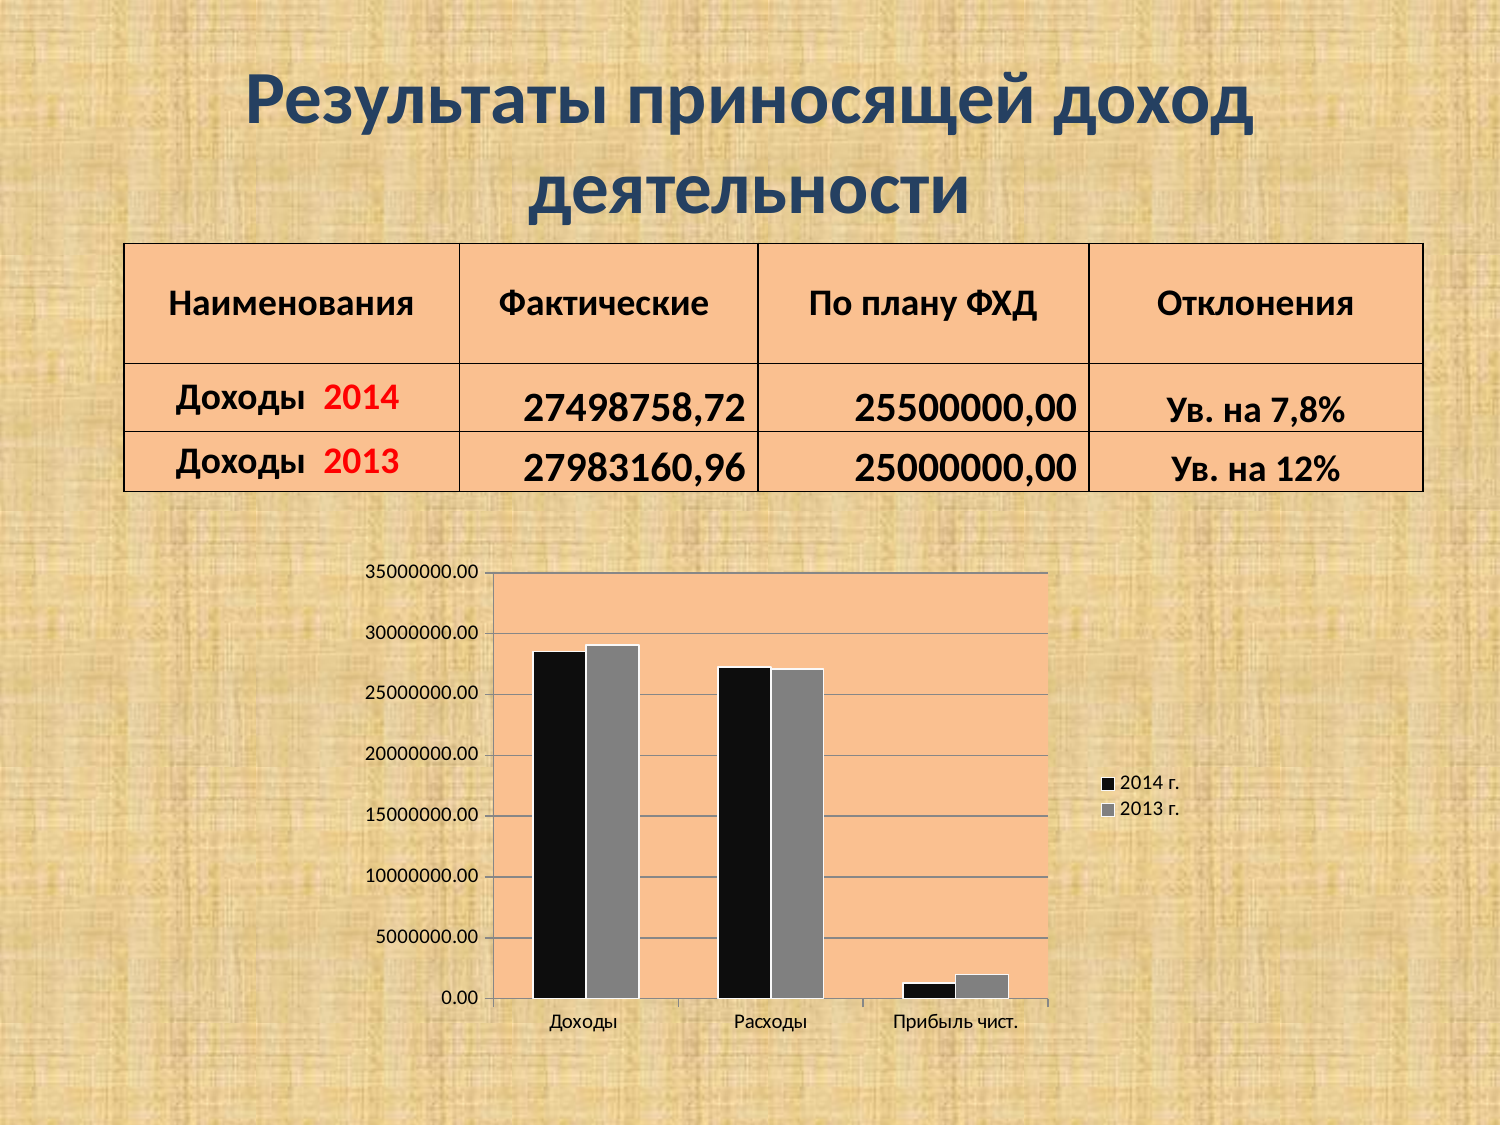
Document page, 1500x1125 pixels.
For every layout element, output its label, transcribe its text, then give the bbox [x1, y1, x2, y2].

table_cell Доходы 2013 [125, 432, 459, 491]
chart [312, 526, 1200, 1068]
table_cell 25000000,00 [759, 432, 1088, 491]
table_header Отклонения [1090, 244, 1422, 363]
table_cell Доходы 2014 [125, 364, 459, 431]
title Результаты приносящей доход деятельности [75, 45, 1425, 233]
table_header По плану ФХД [759, 244, 1088, 363]
table_cell Ув. на 12% [1090, 432, 1422, 491]
table_cell Ув. на 7,8% [1090, 364, 1422, 431]
table_cell 25500000,00 [759, 364, 1088, 431]
table_header Наименования [125, 244, 459, 363]
picture [0, 0, 1500, 1125]
table_header Фактические [460, 244, 757, 363]
table_cell 27498758,72 [460, 364, 757, 431]
table_cell 27983160,96 [460, 432, 757, 491]
